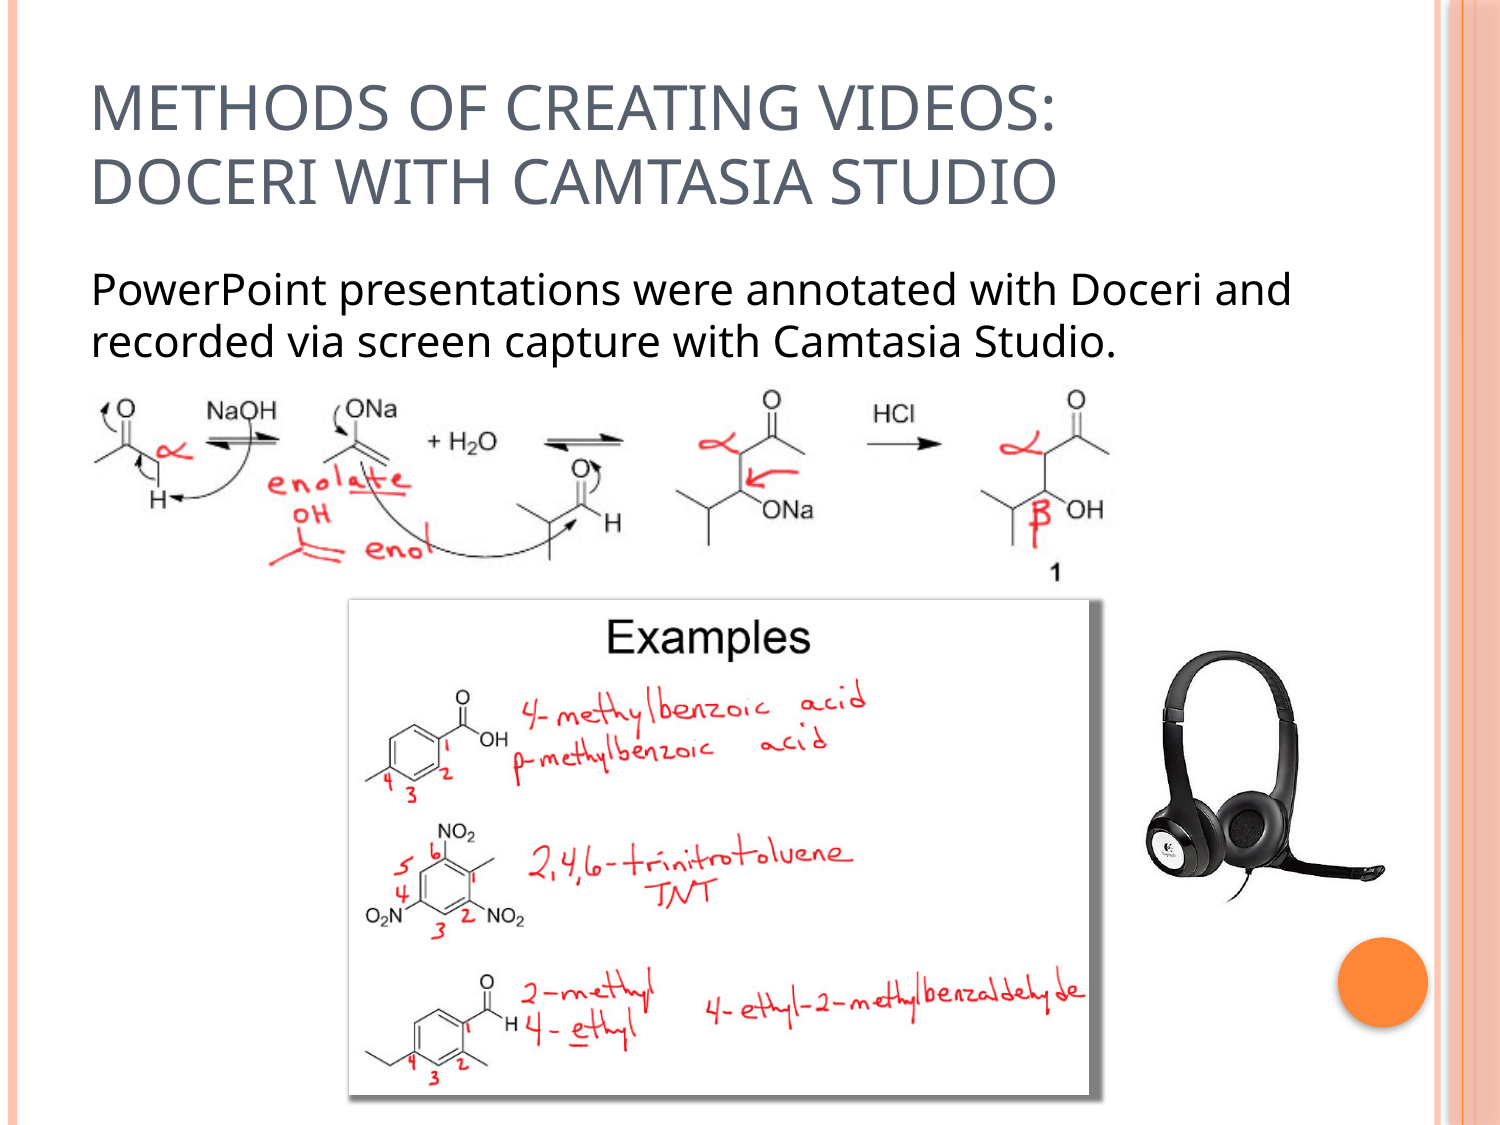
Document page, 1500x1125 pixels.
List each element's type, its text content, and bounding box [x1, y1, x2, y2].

picture [1124, 636, 1401, 915]
picture [74, 342, 1163, 1096]
title Methods of Creating Videos: Doceri with Camtasia Studio [75, 45, 1088, 225]
list PowerPoint presentations were annotated with Doceri and recorded via screen capture with Camtasia Studio. [75, 253, 1362, 390]
